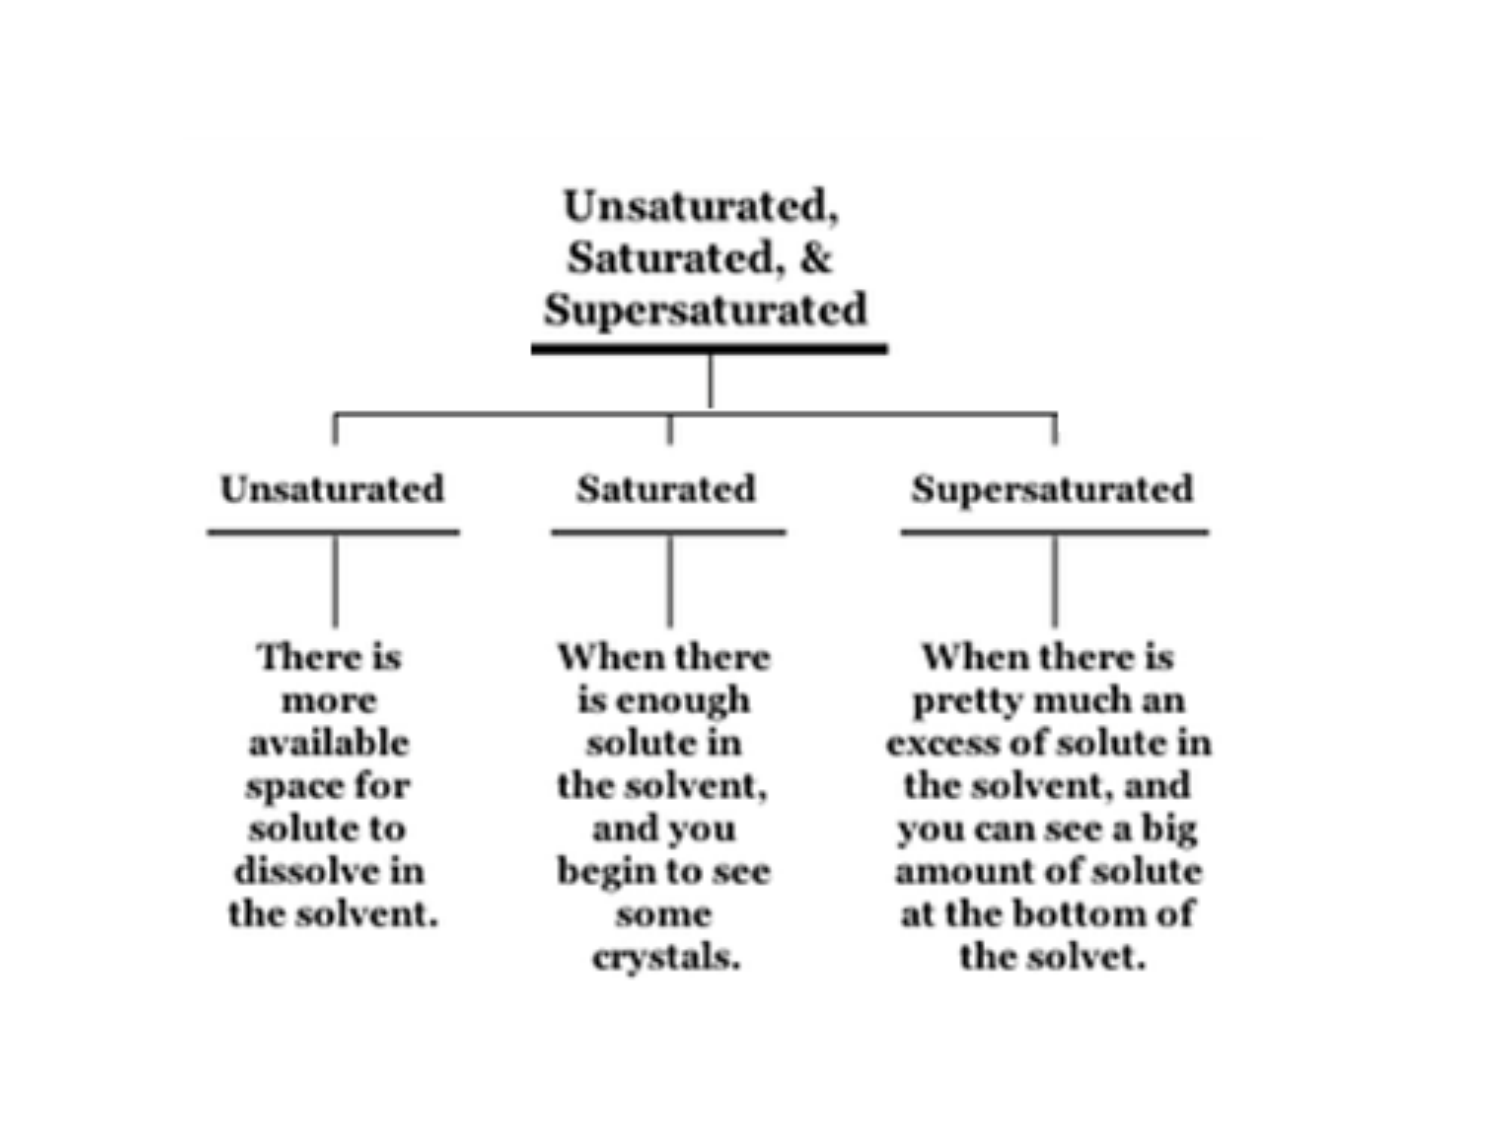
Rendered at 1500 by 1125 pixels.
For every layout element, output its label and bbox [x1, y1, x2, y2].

picture [174, 137, 1263, 1016]
